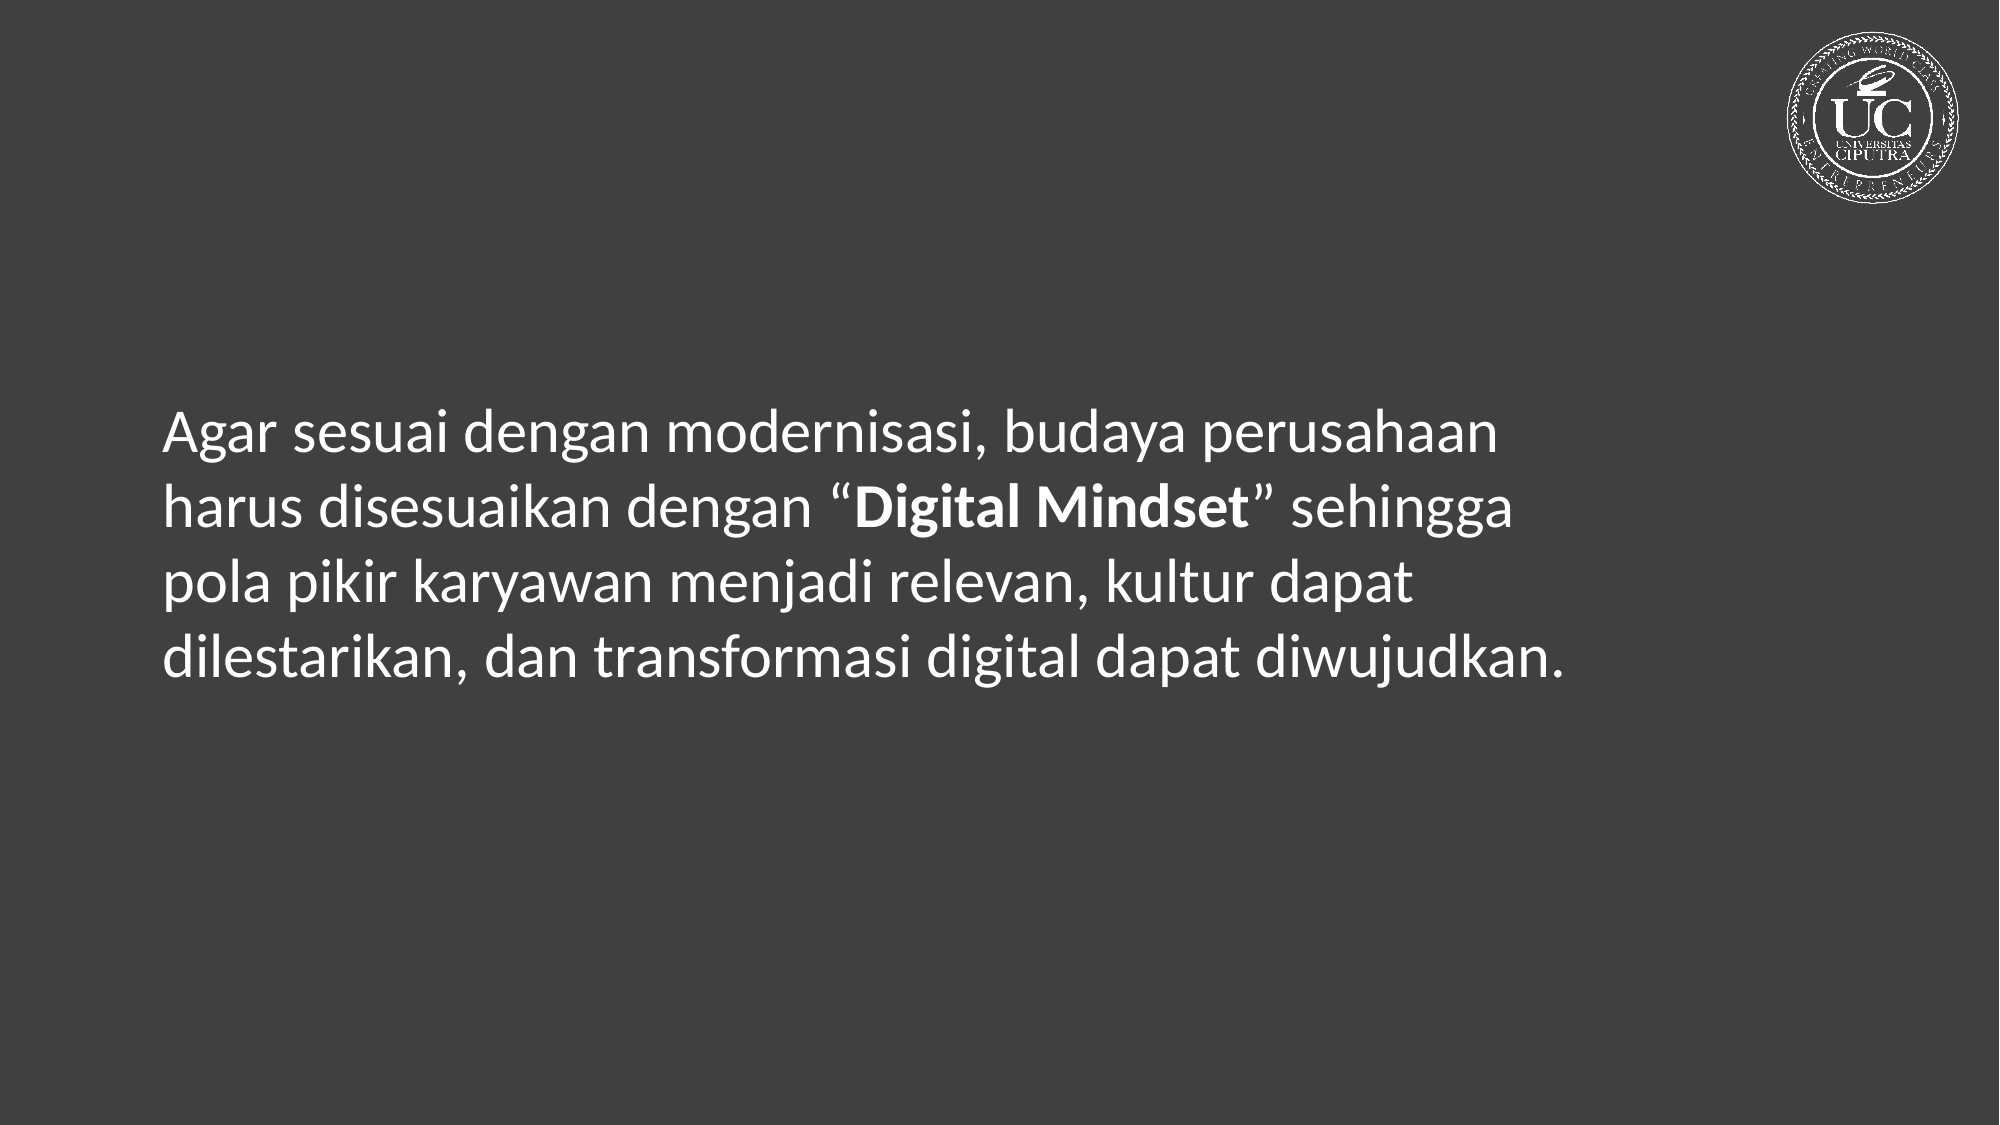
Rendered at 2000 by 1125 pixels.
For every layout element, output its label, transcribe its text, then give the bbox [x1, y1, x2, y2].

text_box Agar sesuai dengan modernisasi, budaya perusahaan harus disesuaikan dengan “Digital Mindset” sehingga pola pikir karyawan menjadi relevan, kultur dapat dilestarikan, dan transformasi digital dapat diwujudkan. [147, 374, 1605, 705]
picture [1782, 27, 1963, 208]
